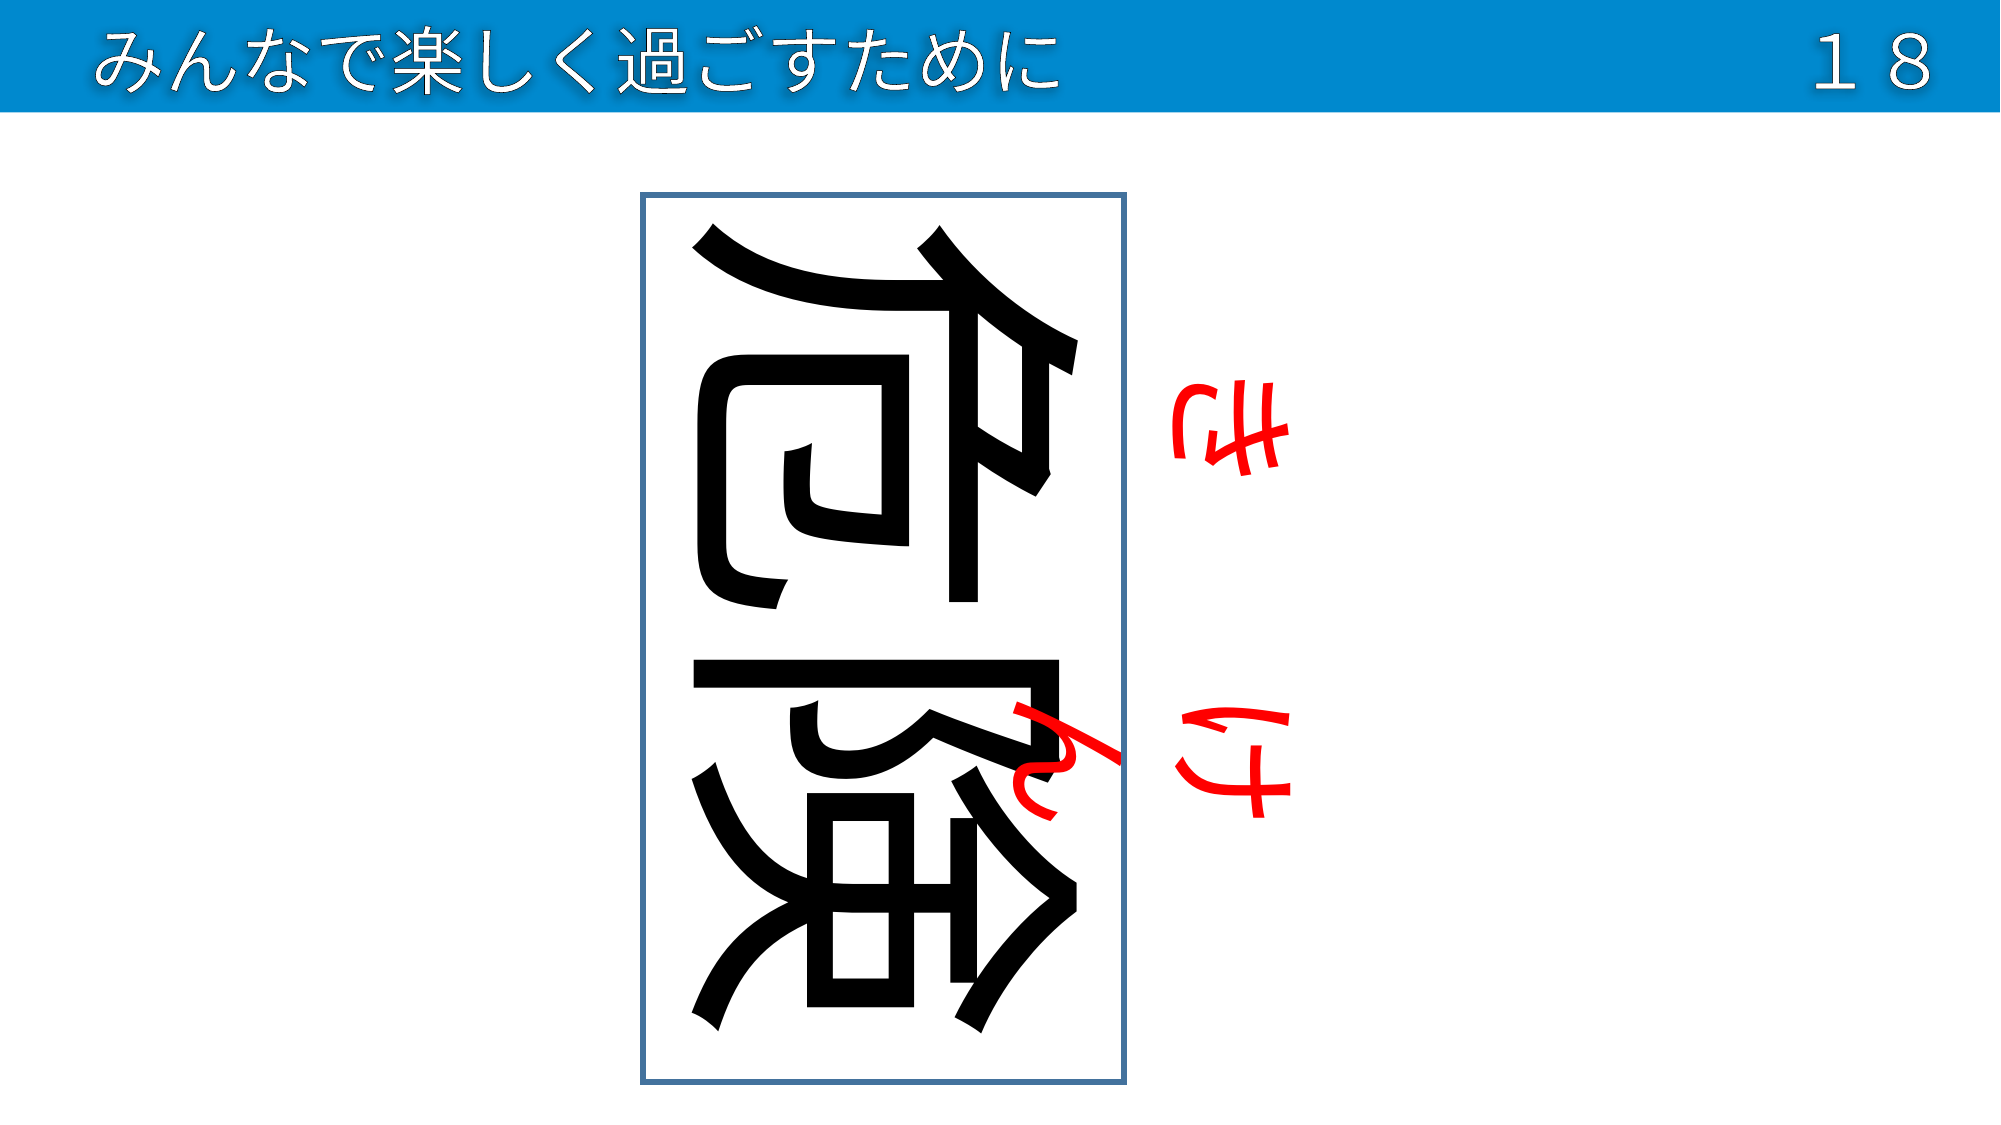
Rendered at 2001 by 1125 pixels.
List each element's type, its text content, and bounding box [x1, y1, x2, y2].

text_box [0, 0, 2000, 113]
text_box 危険 [616, 195, 1152, 1125]
text_box けん [1131, 677, 1328, 970]
text_box みんなで楽しく過ごすために [75, 6, 1225, 112]
text_box １８ [1782, 6, 1963, 112]
text_box き [1127, 343, 1325, 498]
text_box [642, 194, 1125, 1083]
